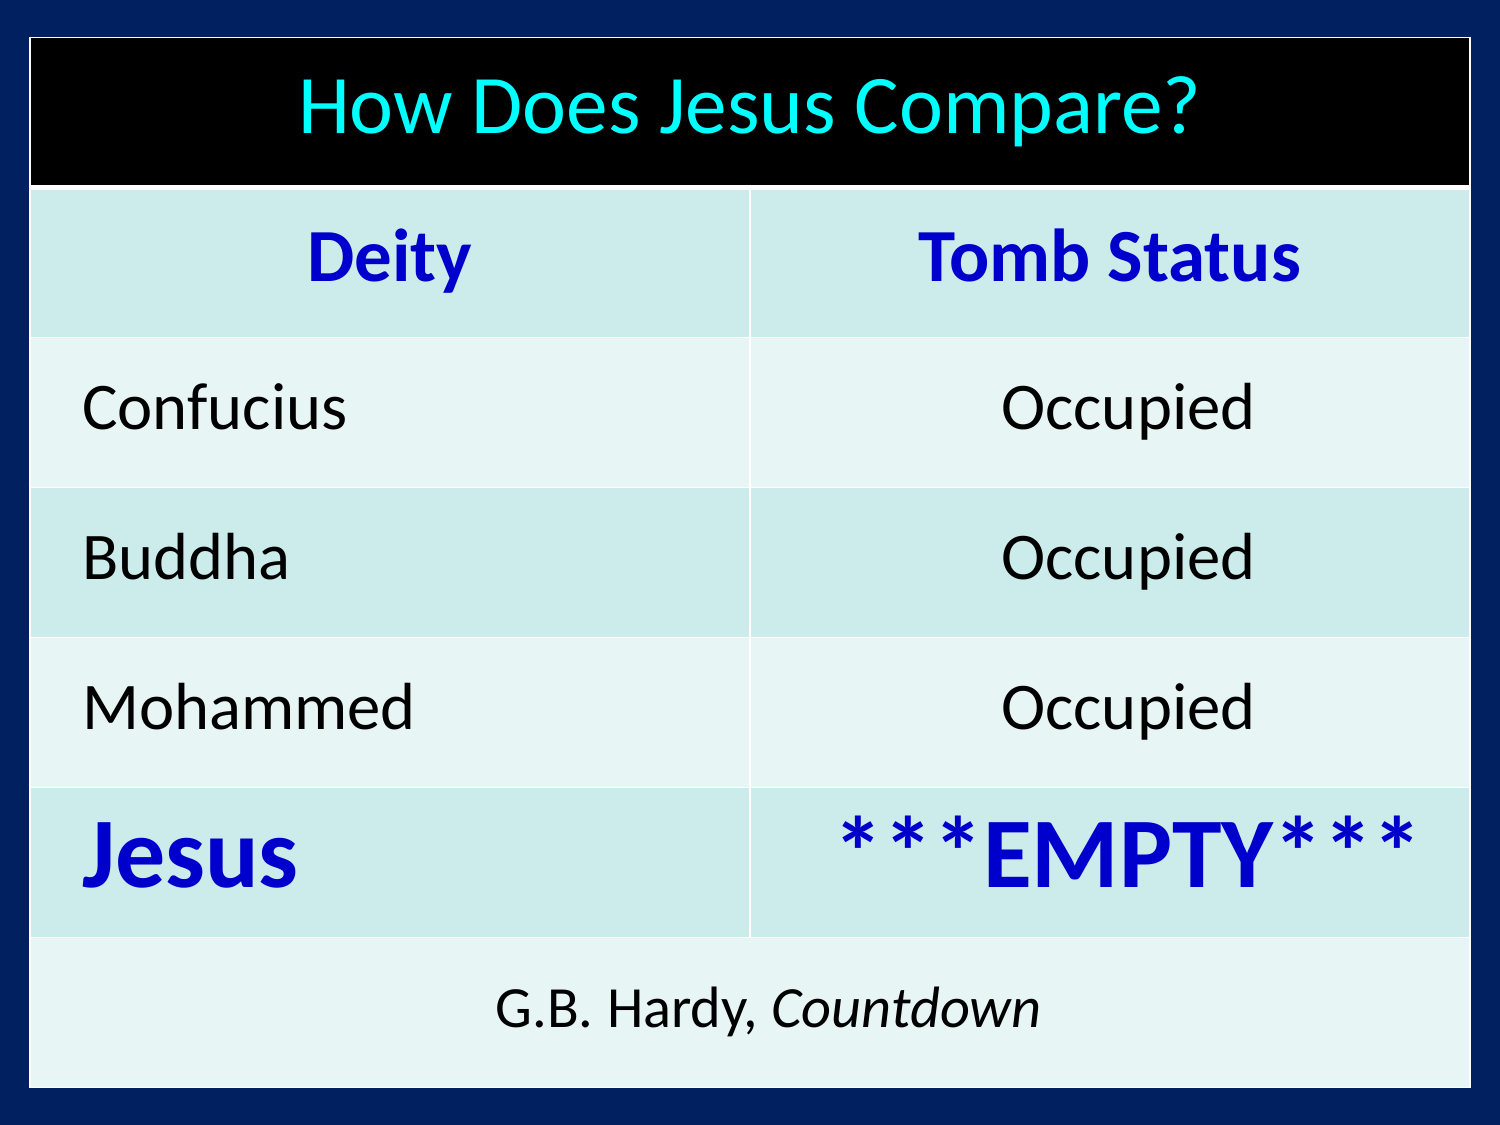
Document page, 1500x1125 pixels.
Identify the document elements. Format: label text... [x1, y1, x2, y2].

table_cell Occupied [751, 638, 1469, 787]
table_cell Mohammed [31, 638, 749, 787]
table_cell Deity [31, 190, 749, 337]
table_cell Jesus [31, 788, 749, 937]
table_header How Does Jesus Compare? [31, 38, 1469, 185]
table_cell Occupied [751, 488, 1469, 637]
table_cell Confucius [31, 338, 749, 487]
table_cell Buddha [31, 488, 749, 637]
table_cell Occupied [751, 338, 1469, 487]
table_cell G.B. Hardy, Countdown [31, 938, 1469, 1087]
table_cell ***EMPTY*** [751, 788, 1469, 937]
table_cell Tomb Status [751, 190, 1469, 337]
